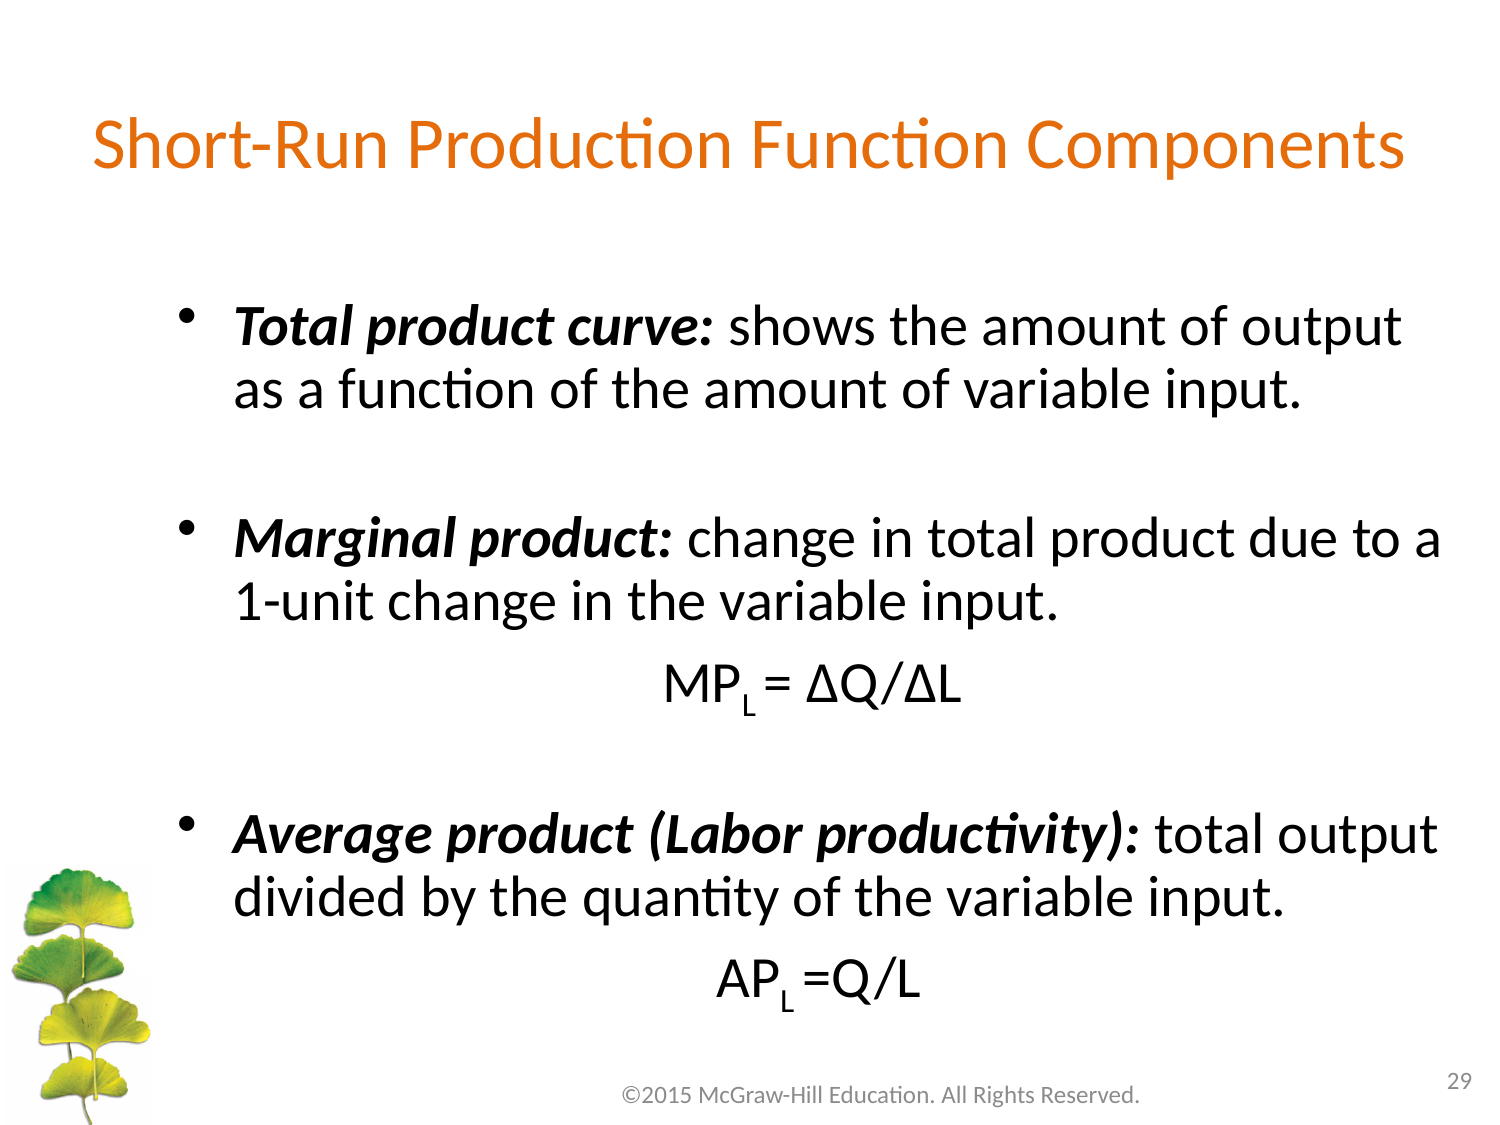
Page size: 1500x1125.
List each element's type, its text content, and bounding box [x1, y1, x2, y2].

text_box Total product curve: shows the amount of output as a function of the amount of variable input. Marginal product: change in total product due to a 1-unit change in the variable input. MPL = ΔQ/ΔL Average product (Labor productivity): total output divided by the quantity of the variable input. APL =Q/L [162, 287, 1475, 1025]
picture [5, 864, 152, 1125]
slide_number 29 [1374, 1050, 1488, 1110]
footer ©2015 McGraw-Hill Education. All Rights Reserved. [587, 1064, 1175, 1124]
title Short-Run Production Function Components [75, 45, 1425, 233]
